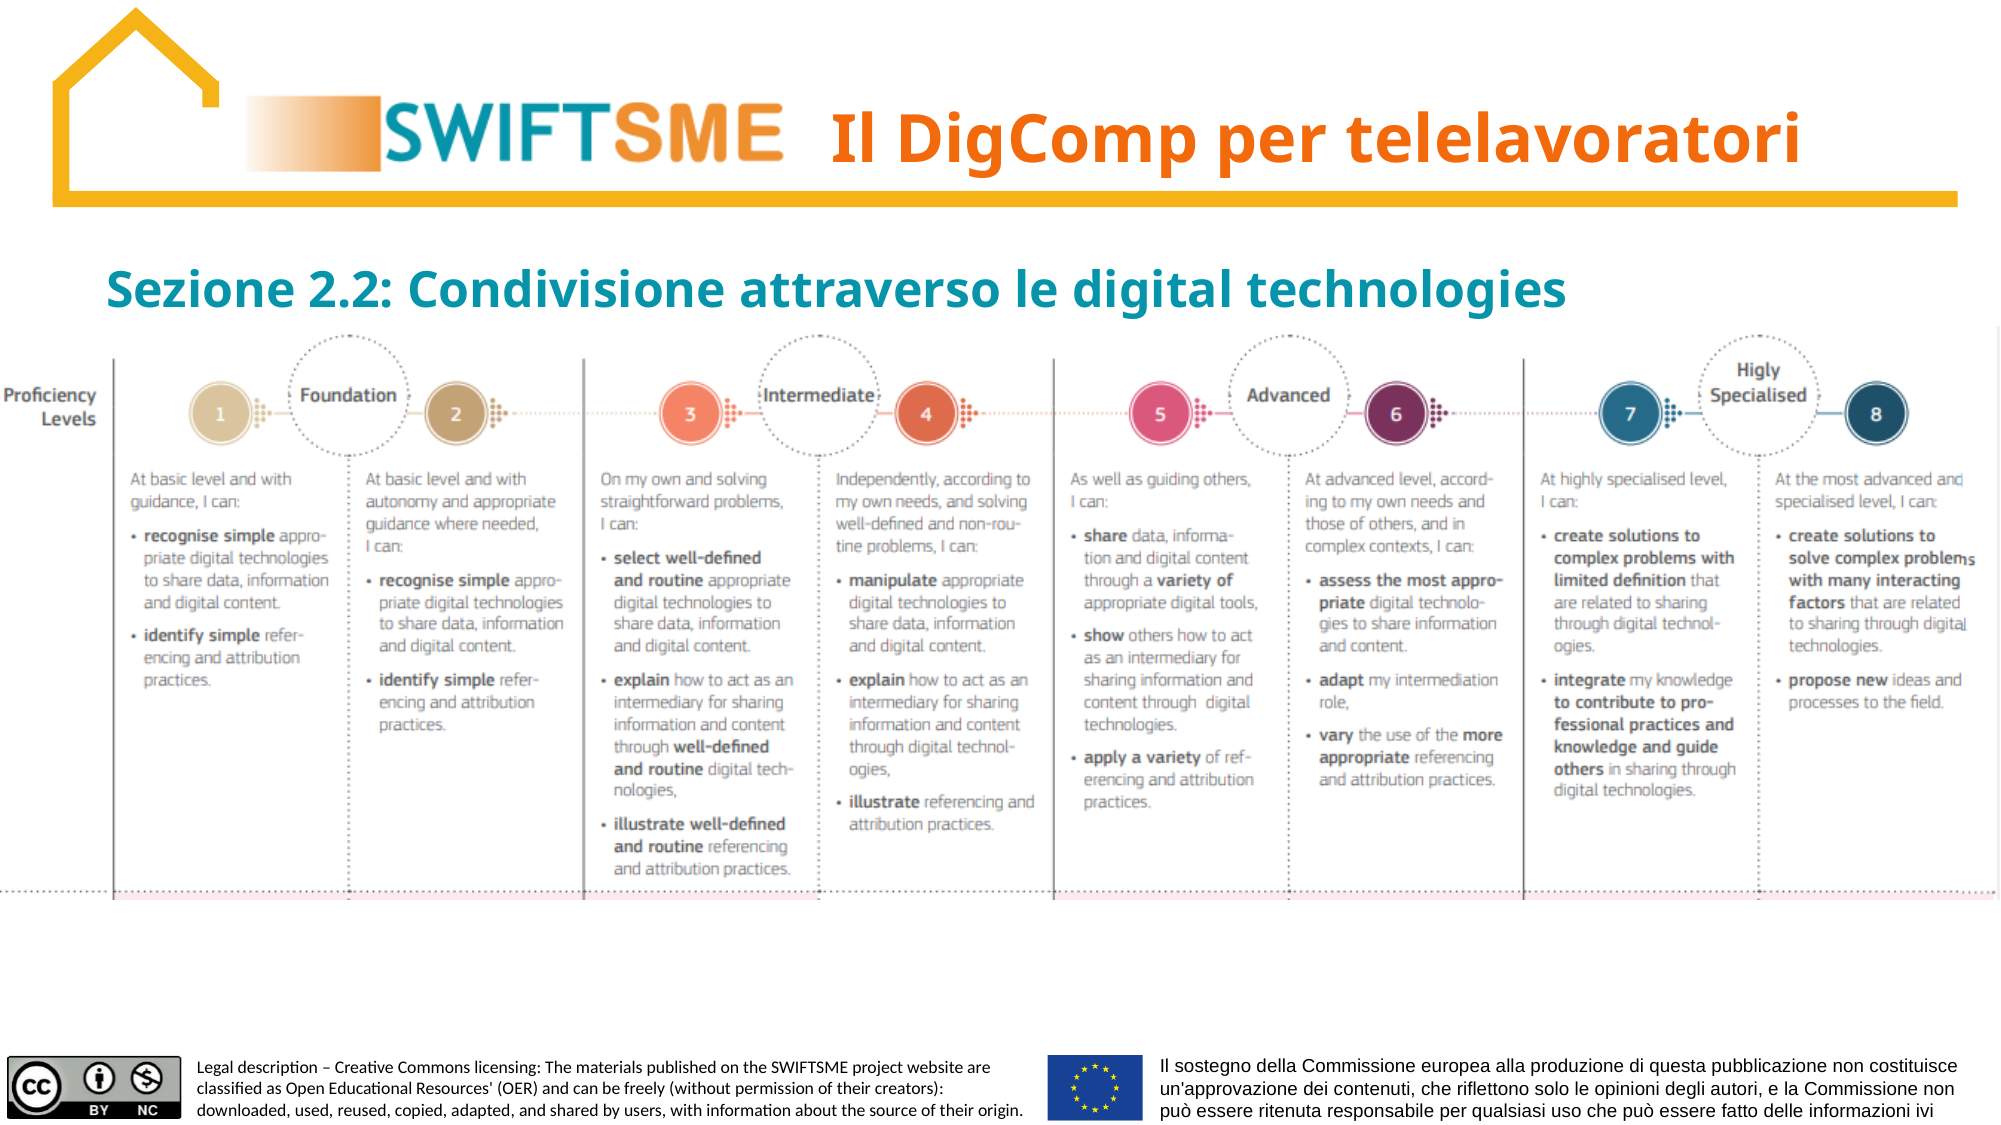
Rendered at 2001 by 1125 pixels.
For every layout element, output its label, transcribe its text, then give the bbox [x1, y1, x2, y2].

text_box Sezione 2.2: Condivisione attraverso le digital technologies [91, 250, 1909, 326]
picture [231, 80, 799, 187]
text_box Legal description – Creative Commons licensing: The materials published on the SWIFTSME project website are classified as Open Educational Resources' (OER) and can be freely (without permission of their creators): downloaded, used, reused, copied, adapted, and shared by users, with information about the source of their origin. [181, 1048, 1048, 1125]
text_box Il DigComp per telelavoratori [817, 88, 2000, 183]
picture [6, 1055, 182, 1119]
picture [1047, 1055, 1148, 1121]
text_box Il sostegno della Commissione europea alla produzione di questa pubblicazione non costituisce un'approvazione dei contenuti, che riflettono solo le opinioni degli autori, e la Commissione non può essere ritenuta responsabile per qualsiasi uso che può essere fatto delle informazioni ivi presenti. [1144, 1046, 2000, 1125]
picture [0, 326, 2000, 900]
